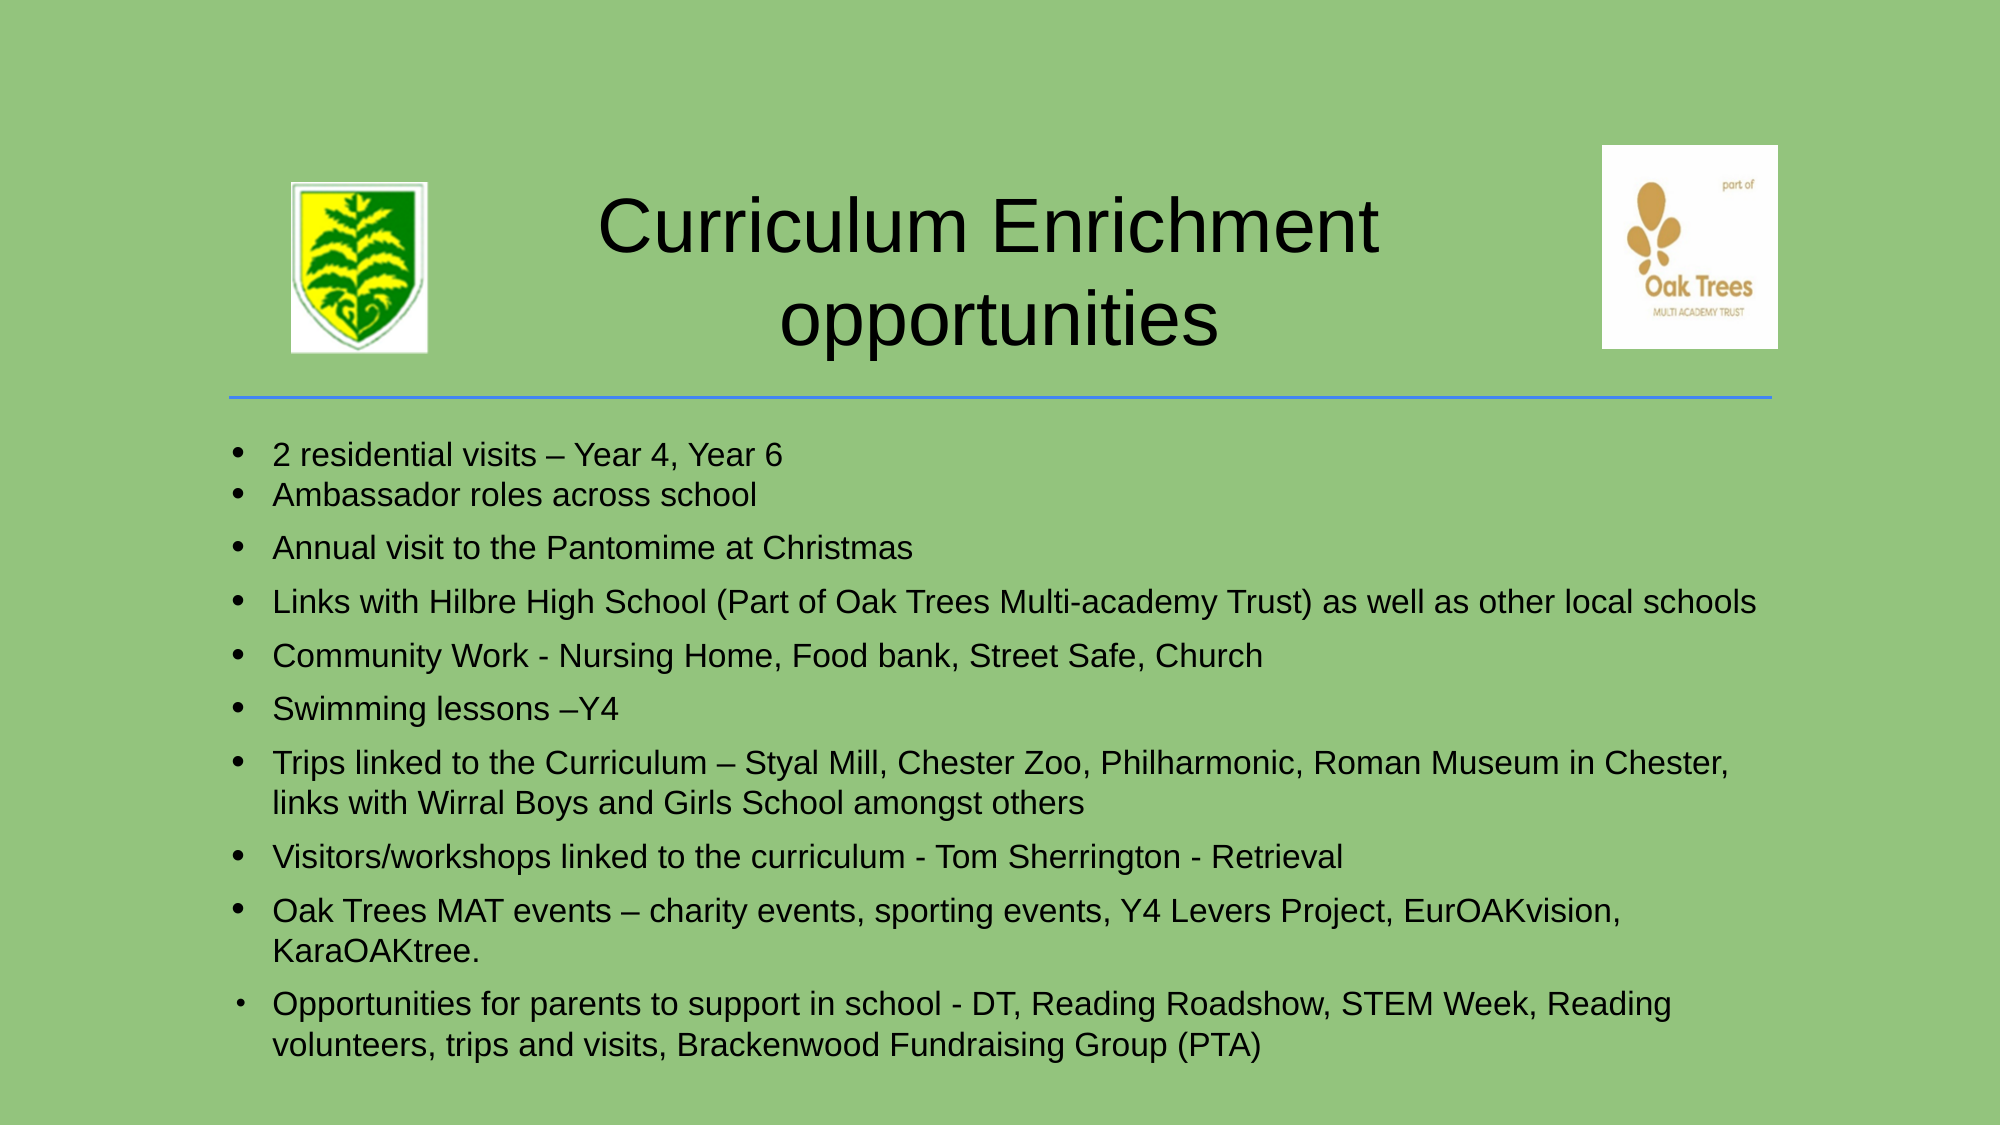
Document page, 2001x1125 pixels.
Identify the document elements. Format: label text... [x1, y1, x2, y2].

list 2 residential visits – Year 4, Year 6 Ambassador roles across school Annual visit to the Pantomime at Christmas Links with Hilbre High School (Part of Oak Trees Multi-academy Trust) as well as other local schools Community Work - Nursing Home, Food bank, Street Safe, Church Swimming lessons –Y4 Trips linked to the Curriculum – Styal Mill, Chester Zoo, Philharmonic, Roman Museum in Chester, links with Wirral Boys and Girls School amongst others Visitors/workshops linked to the curriculum - Tom Sherrington - Retrieval Oak Trees MAT events – charity events, sporting events, Y4 Levers Project, EurOAKvision, KaraOAKtree. Opportunities for parents to support in school - DT, Reading Roadshow, STEM Week, Reading volunteers, trips and visits, Brackenwood Fundraising Group (PTA) [212, 425, 1788, 1114]
picture [1602, 144, 1778, 349]
picture [291, 182, 429, 354]
title Curriculum Enrichment opportunities [212, 161, 1788, 375]
